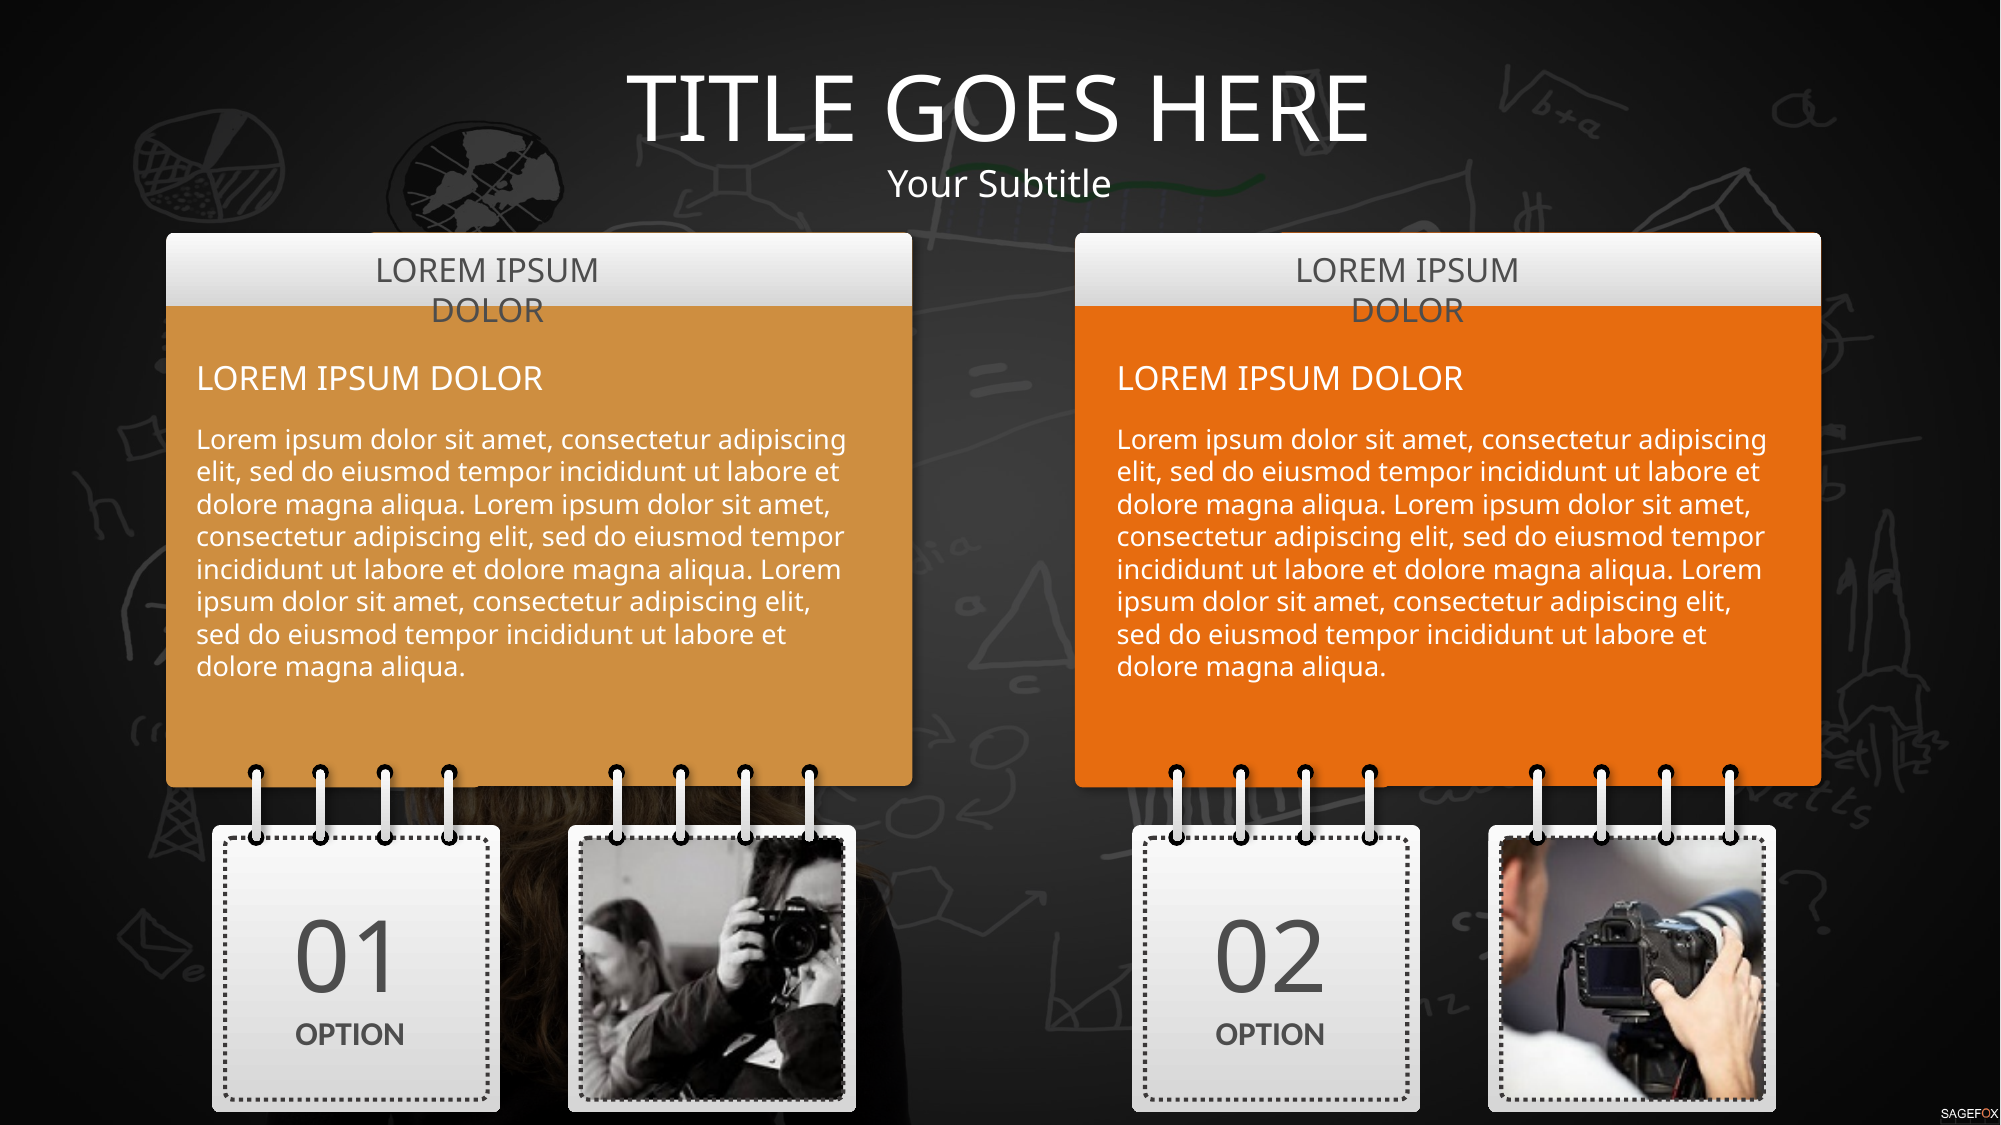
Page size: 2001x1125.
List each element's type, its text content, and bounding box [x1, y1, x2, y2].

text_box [165, 232, 913, 788]
text_box TITLE GOES HERE Your Subtitle [548, 42, 1452, 212]
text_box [247, 764, 458, 846]
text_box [608, 764, 819, 846]
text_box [1074, 232, 1822, 788]
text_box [1168, 764, 1379, 846]
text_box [567, 824, 857, 1113]
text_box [1528, 764, 1739, 846]
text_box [212, 824, 501, 1113]
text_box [1132, 824, 1421, 1113]
picture [0, 0, 2001, 1125]
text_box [1488, 824, 1777, 1113]
